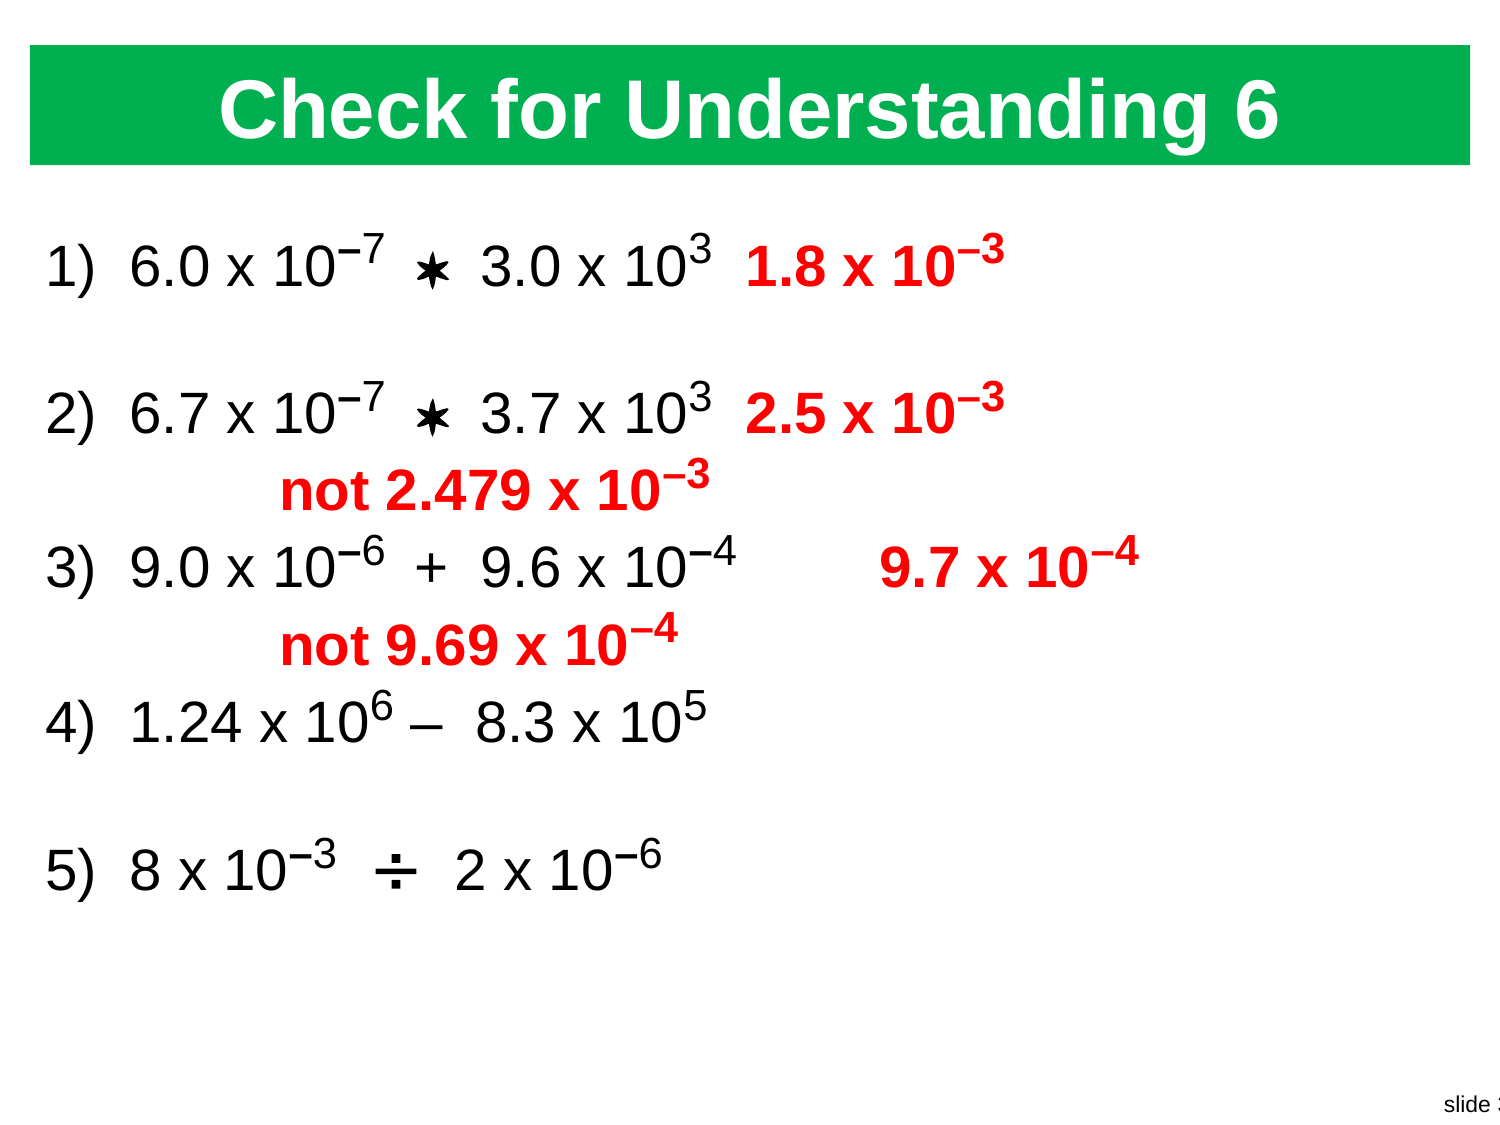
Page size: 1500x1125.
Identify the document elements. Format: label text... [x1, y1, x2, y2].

title Check for Understanding 6 [29, 45, 1471, 166]
list 1) 6.0 x 10–7 * 3.0 x 103 1.8 x 10–3 2) 6.7 x 10–7 * 3.7 x 103 2.5 x 10–3 not 2.479 x 10–3 3) 9.0 x 10–6 + 9.6 x 10–4 9.7 x 10–4 not 9.69 x 10–4 4) 1.24 x 106 – 8.3 x 105 5) 8 x 10–3 ¸ 2 x 10–6 [29, 212, 1393, 1055]
